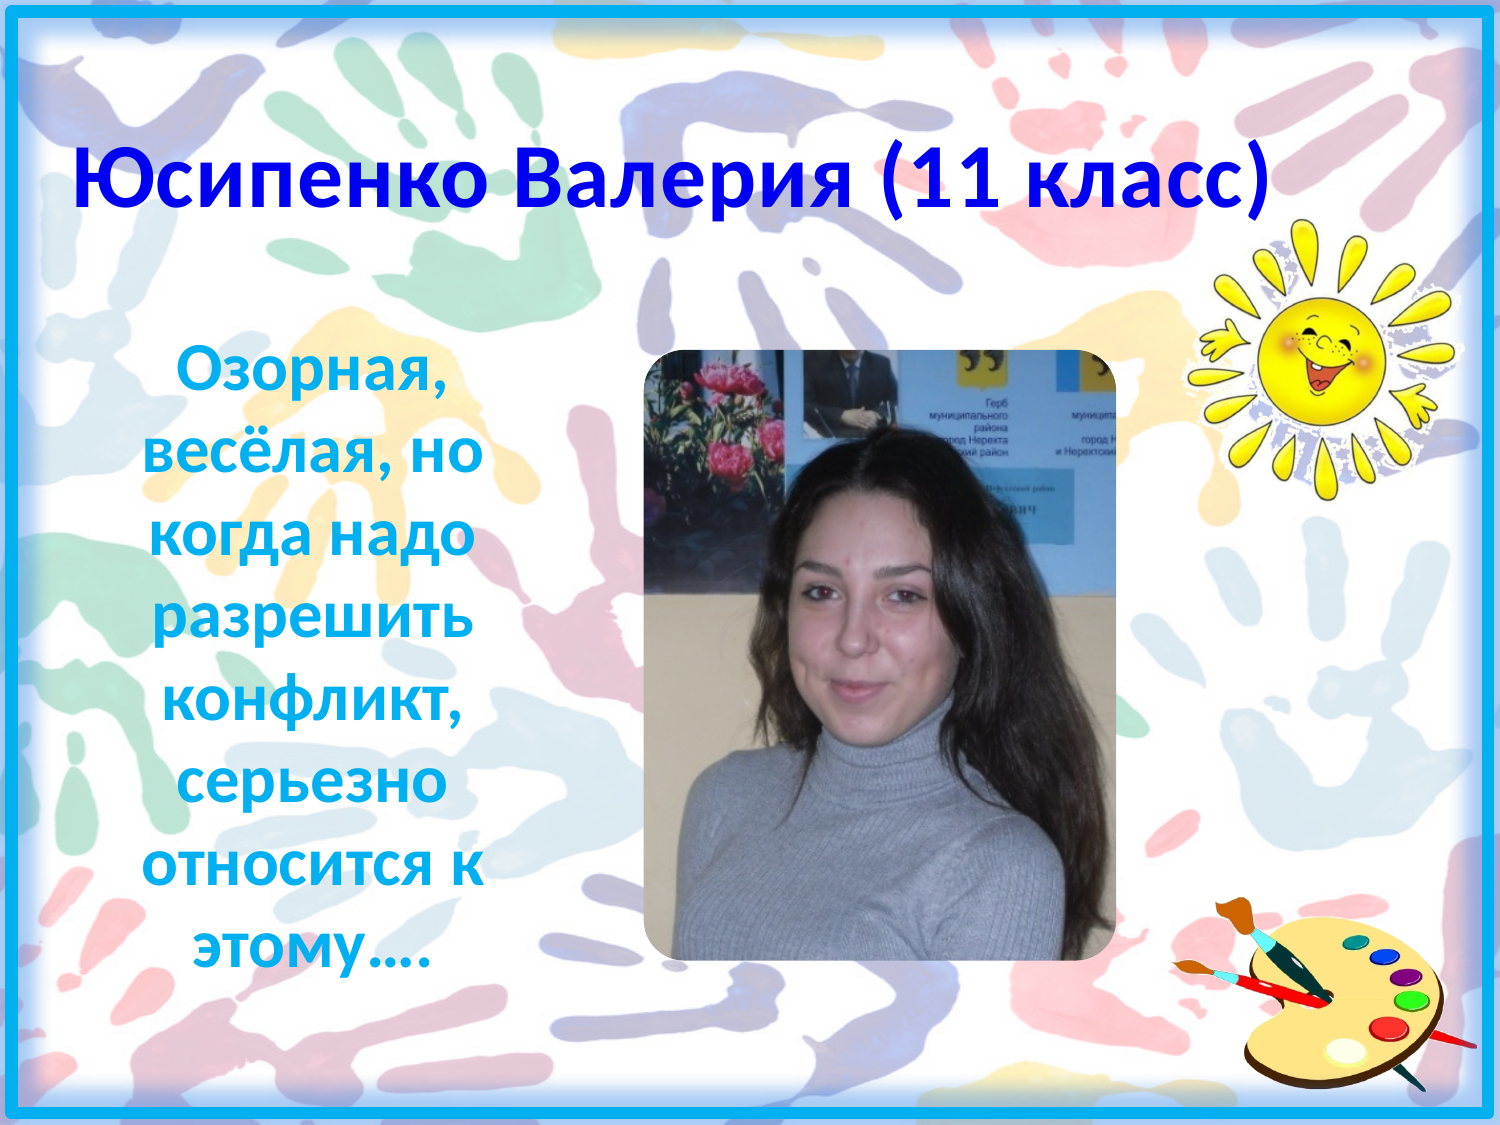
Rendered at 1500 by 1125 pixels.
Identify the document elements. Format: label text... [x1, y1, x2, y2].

picture [1495, 288, 1499, 300]
title Юсипенко Валерия (11 класс) [53, 78, 1294, 265]
text_box Озорная, весёлая, но когда надо разрешить конфликт, серьезно относится к этому…. [100, 314, 526, 989]
picture [1171, 897, 1476, 1092]
picture [1145, 185, 1481, 539]
picture [643, 349, 1117, 961]
